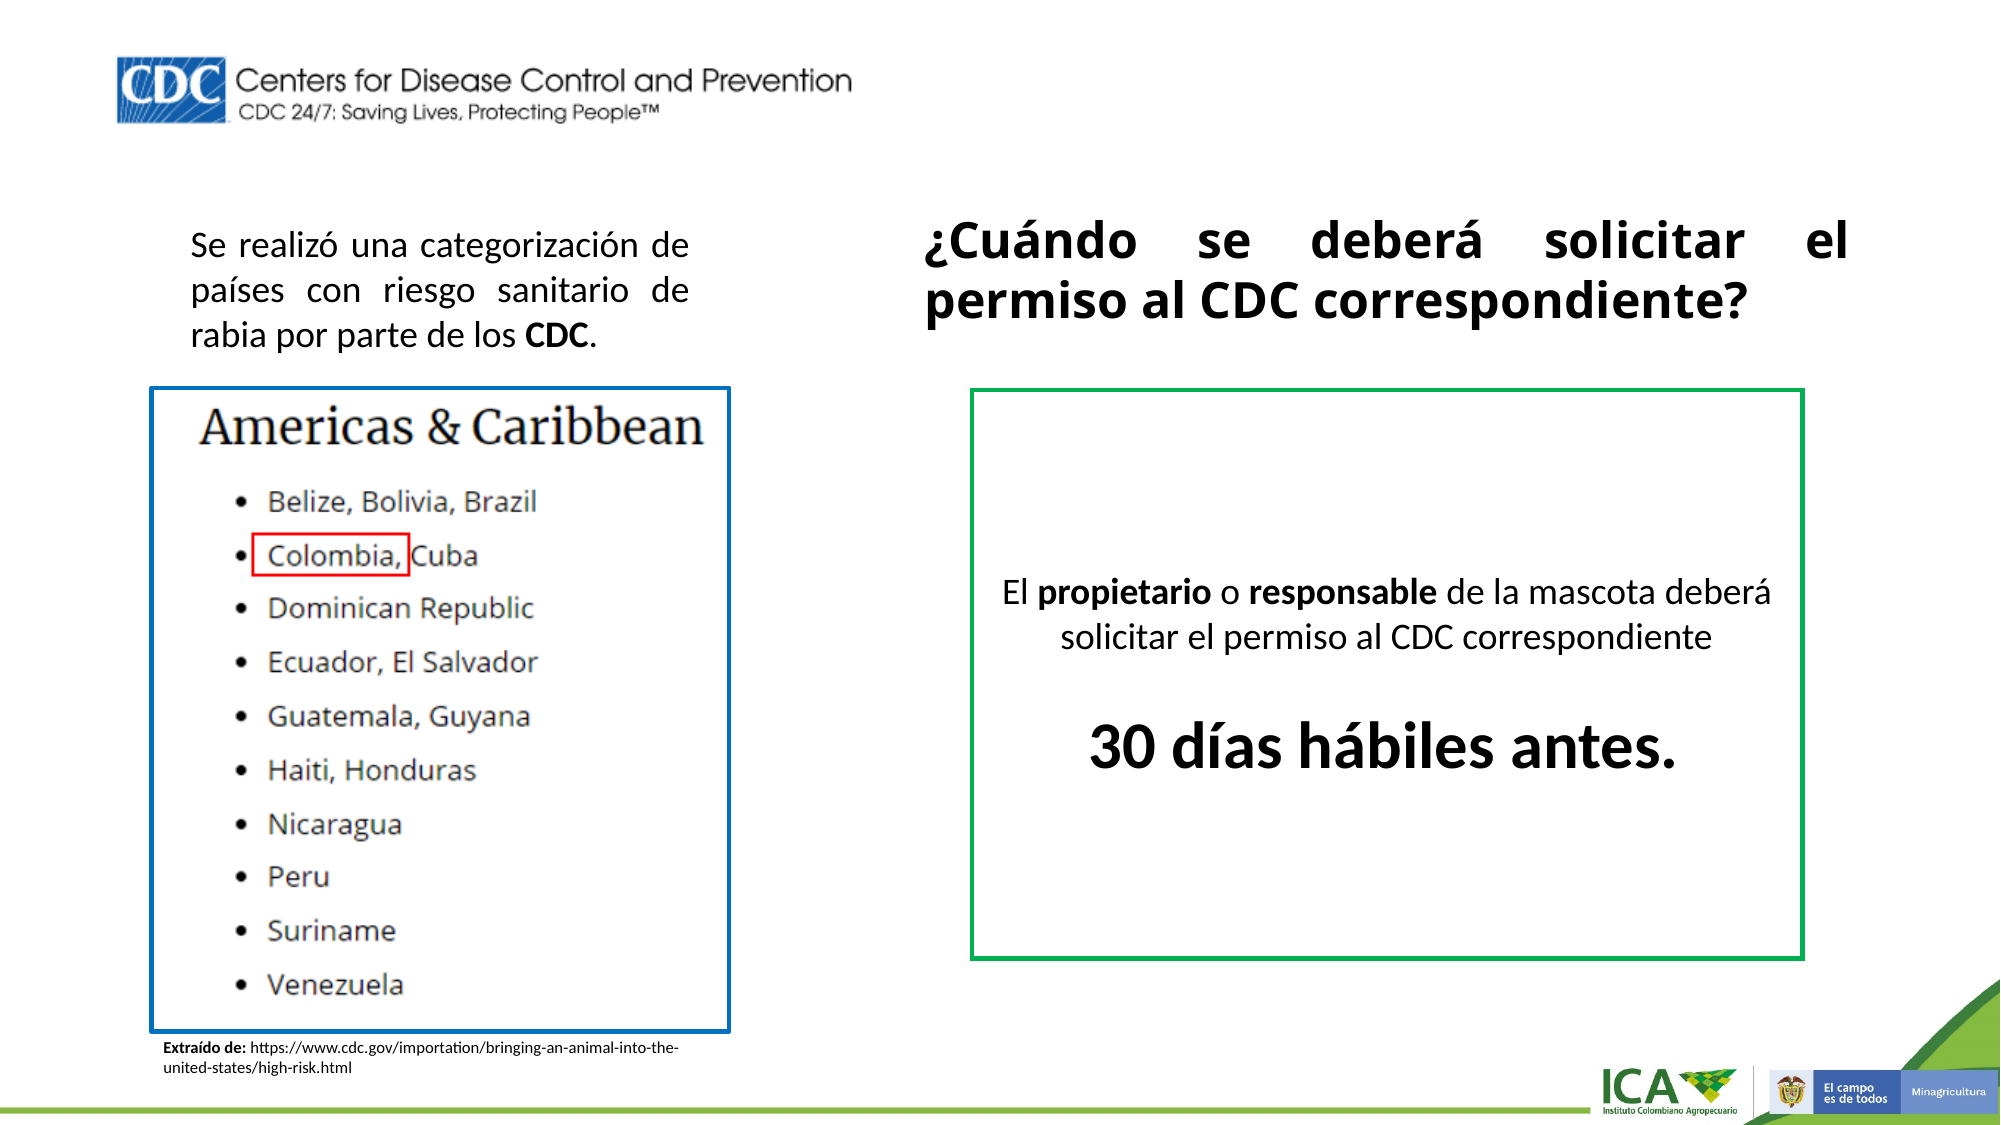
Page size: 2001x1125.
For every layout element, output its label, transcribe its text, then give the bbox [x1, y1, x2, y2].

text_box ¿Cuándo se deberá solicitar el permiso al CDC correspondiente? [909, 200, 1865, 336]
picture [0, 0, 2000, 1125]
text_box Extraído de: https://www.cdc.gov/importation/bringing-an-animal-into-the-united-states/high-risk.html [148, 1029, 727, 1084]
text_box El propietario o responsable de la mascota deberá solicitar el permiso al CDC correspondiente 30 días hábiles antes. [971, 389, 1803, 960]
text_box Se realizó una categorización de países con riesgo sanitario de rabia por parte de los CDC. [175, 213, 705, 363]
